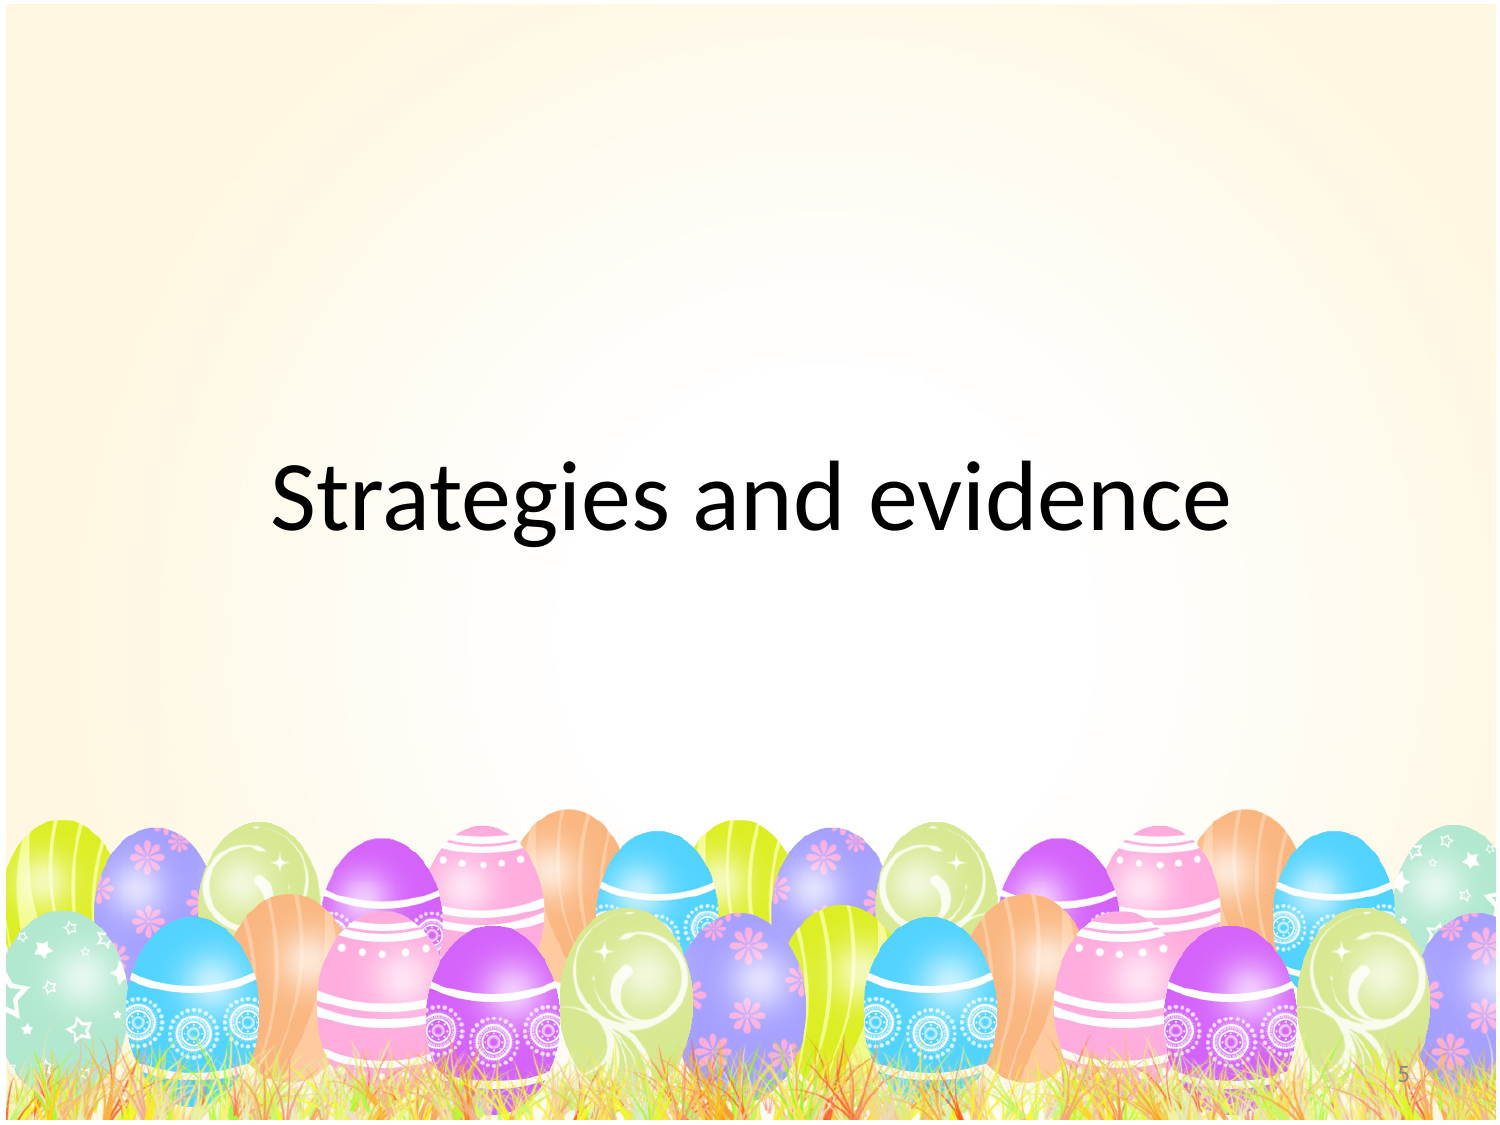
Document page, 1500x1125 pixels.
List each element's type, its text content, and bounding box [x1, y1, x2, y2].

picture [0, 0, 1500, 1125]
slide_number 5 [1074, 1042, 1425, 1103]
title Strategies and evidence [76, 397, 1427, 585]
